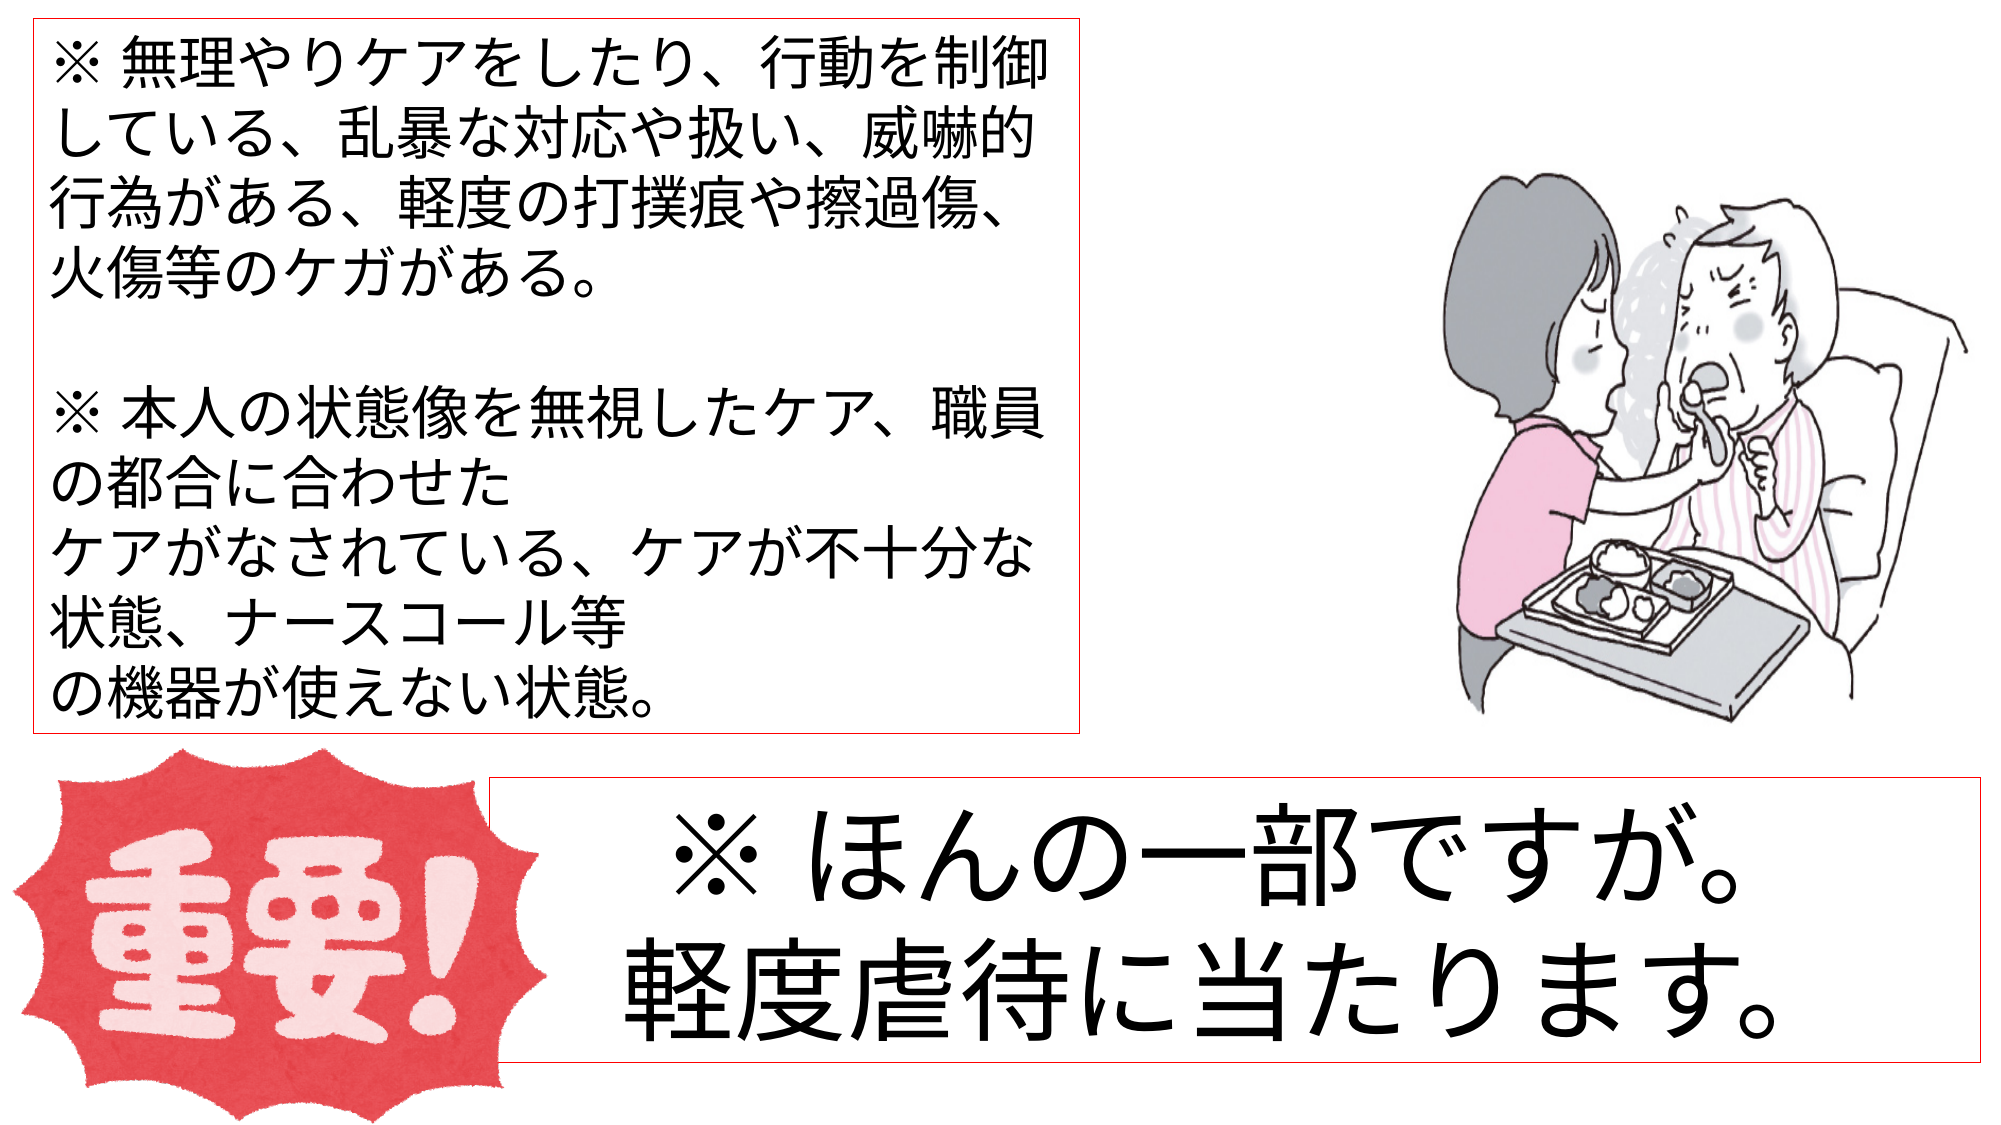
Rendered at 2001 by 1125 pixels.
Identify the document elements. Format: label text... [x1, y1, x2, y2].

picture [1261, 96, 2000, 778]
text_box ※無理やりケアをしたり、行動を制御 している、乱暴な対応や扱い、威嚇的行為がある、軽度の打撲痕や擦過傷、火傷等のケガがある。 ※本人の状態像を無視したケア、職員の都合に合わせた ケアがなされている、ケアが不十分な状態、ナースコール等 の機器が使えない状態。 [33, 18, 1080, 734]
picture [0, 740, 561, 1125]
text_box ※ほんの一部ですが。 軽度虐待に当たります。 [561, 777, 1981, 1063]
